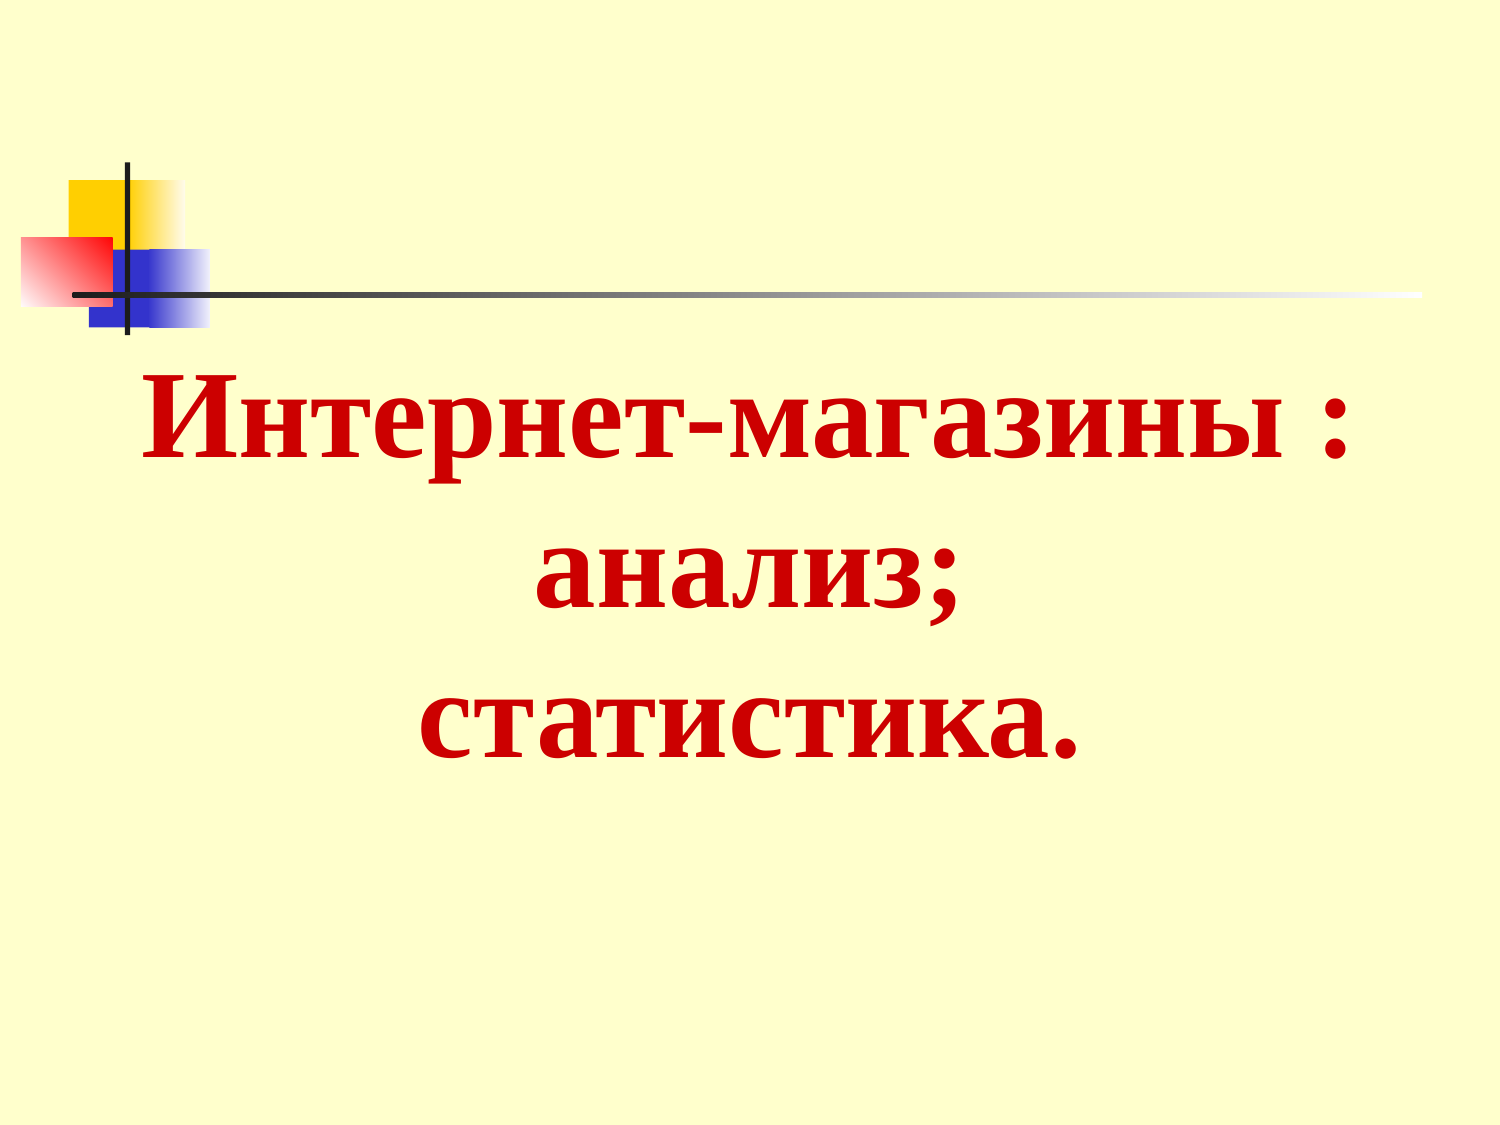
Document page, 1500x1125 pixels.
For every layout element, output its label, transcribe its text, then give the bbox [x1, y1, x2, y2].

text_box Интернет-магазины : анализ; статистика. [62, 324, 1438, 790]
